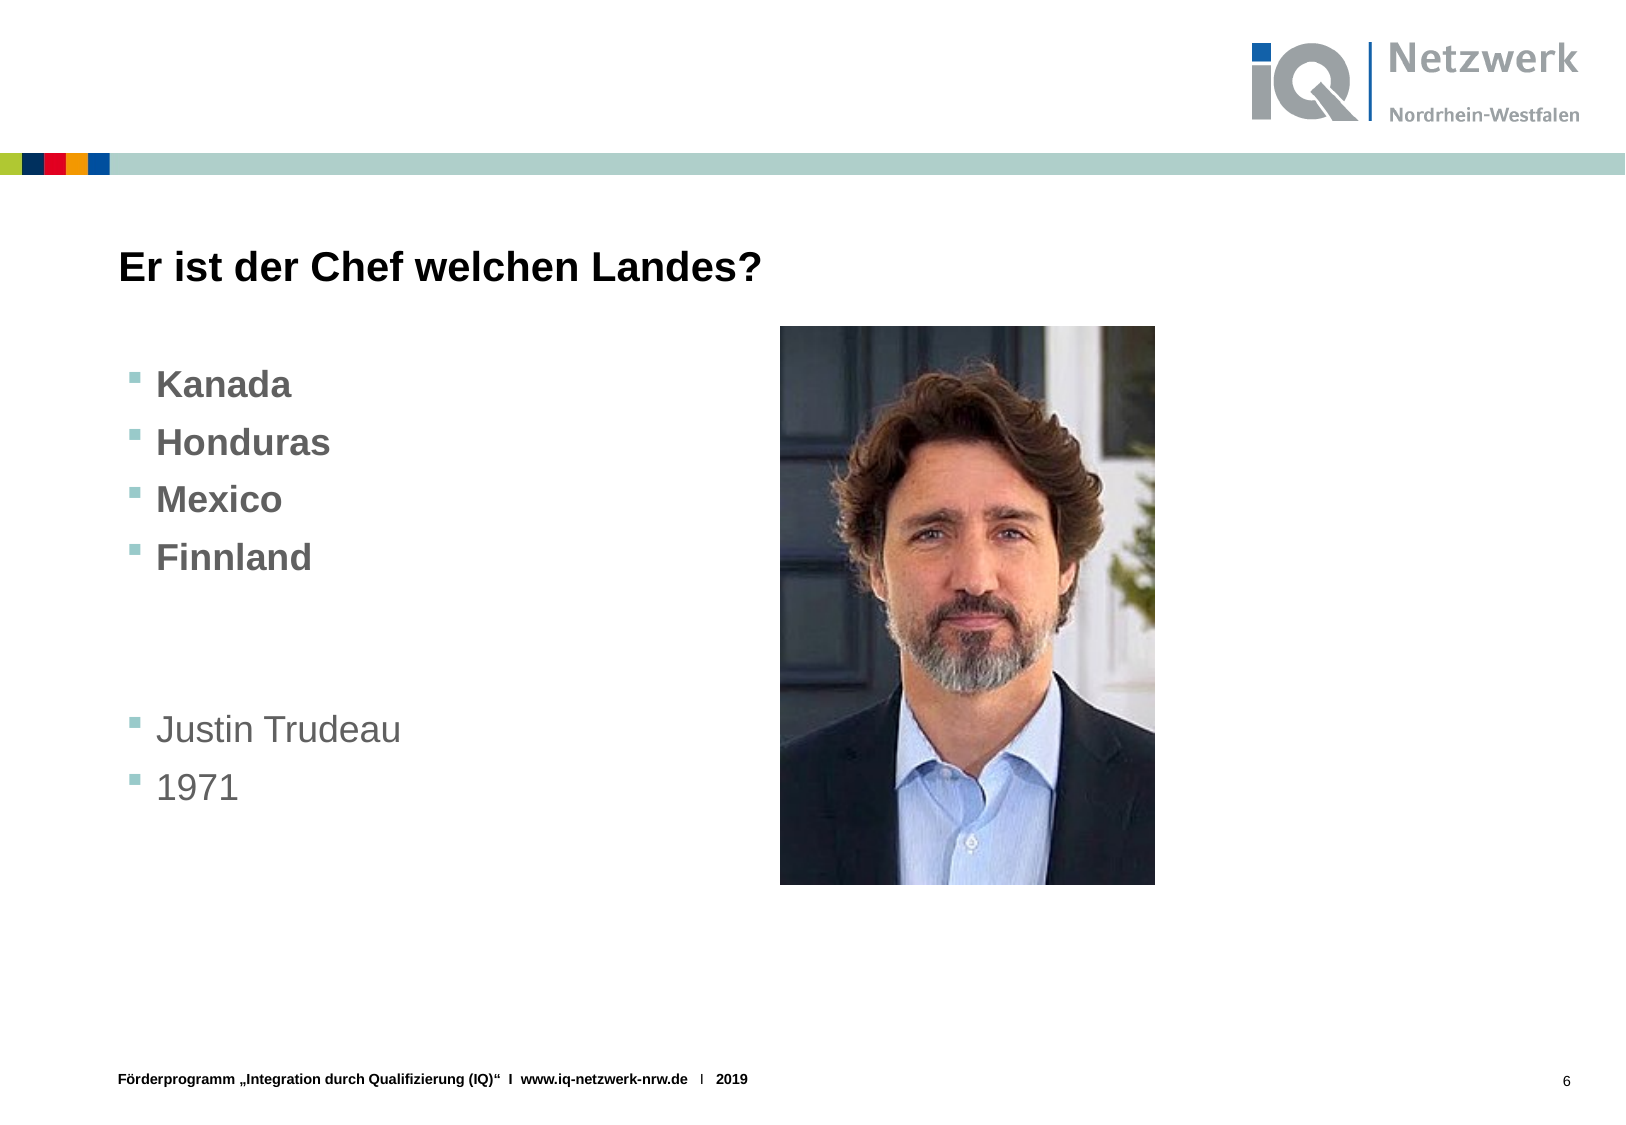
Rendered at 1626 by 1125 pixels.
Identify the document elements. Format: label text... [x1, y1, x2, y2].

picture [780, 326, 1156, 886]
title Er ist der Chef welchen Landes? [103, 231, 1371, 324]
slide_number 6 [1206, 1050, 1586, 1111]
picture [1252, 42, 1579, 122]
picture [0, 153, 1625, 175]
list Kanada Honduras Mexico Finnland Justin Trudeau 1971 [111, 352, 1379, 1039]
